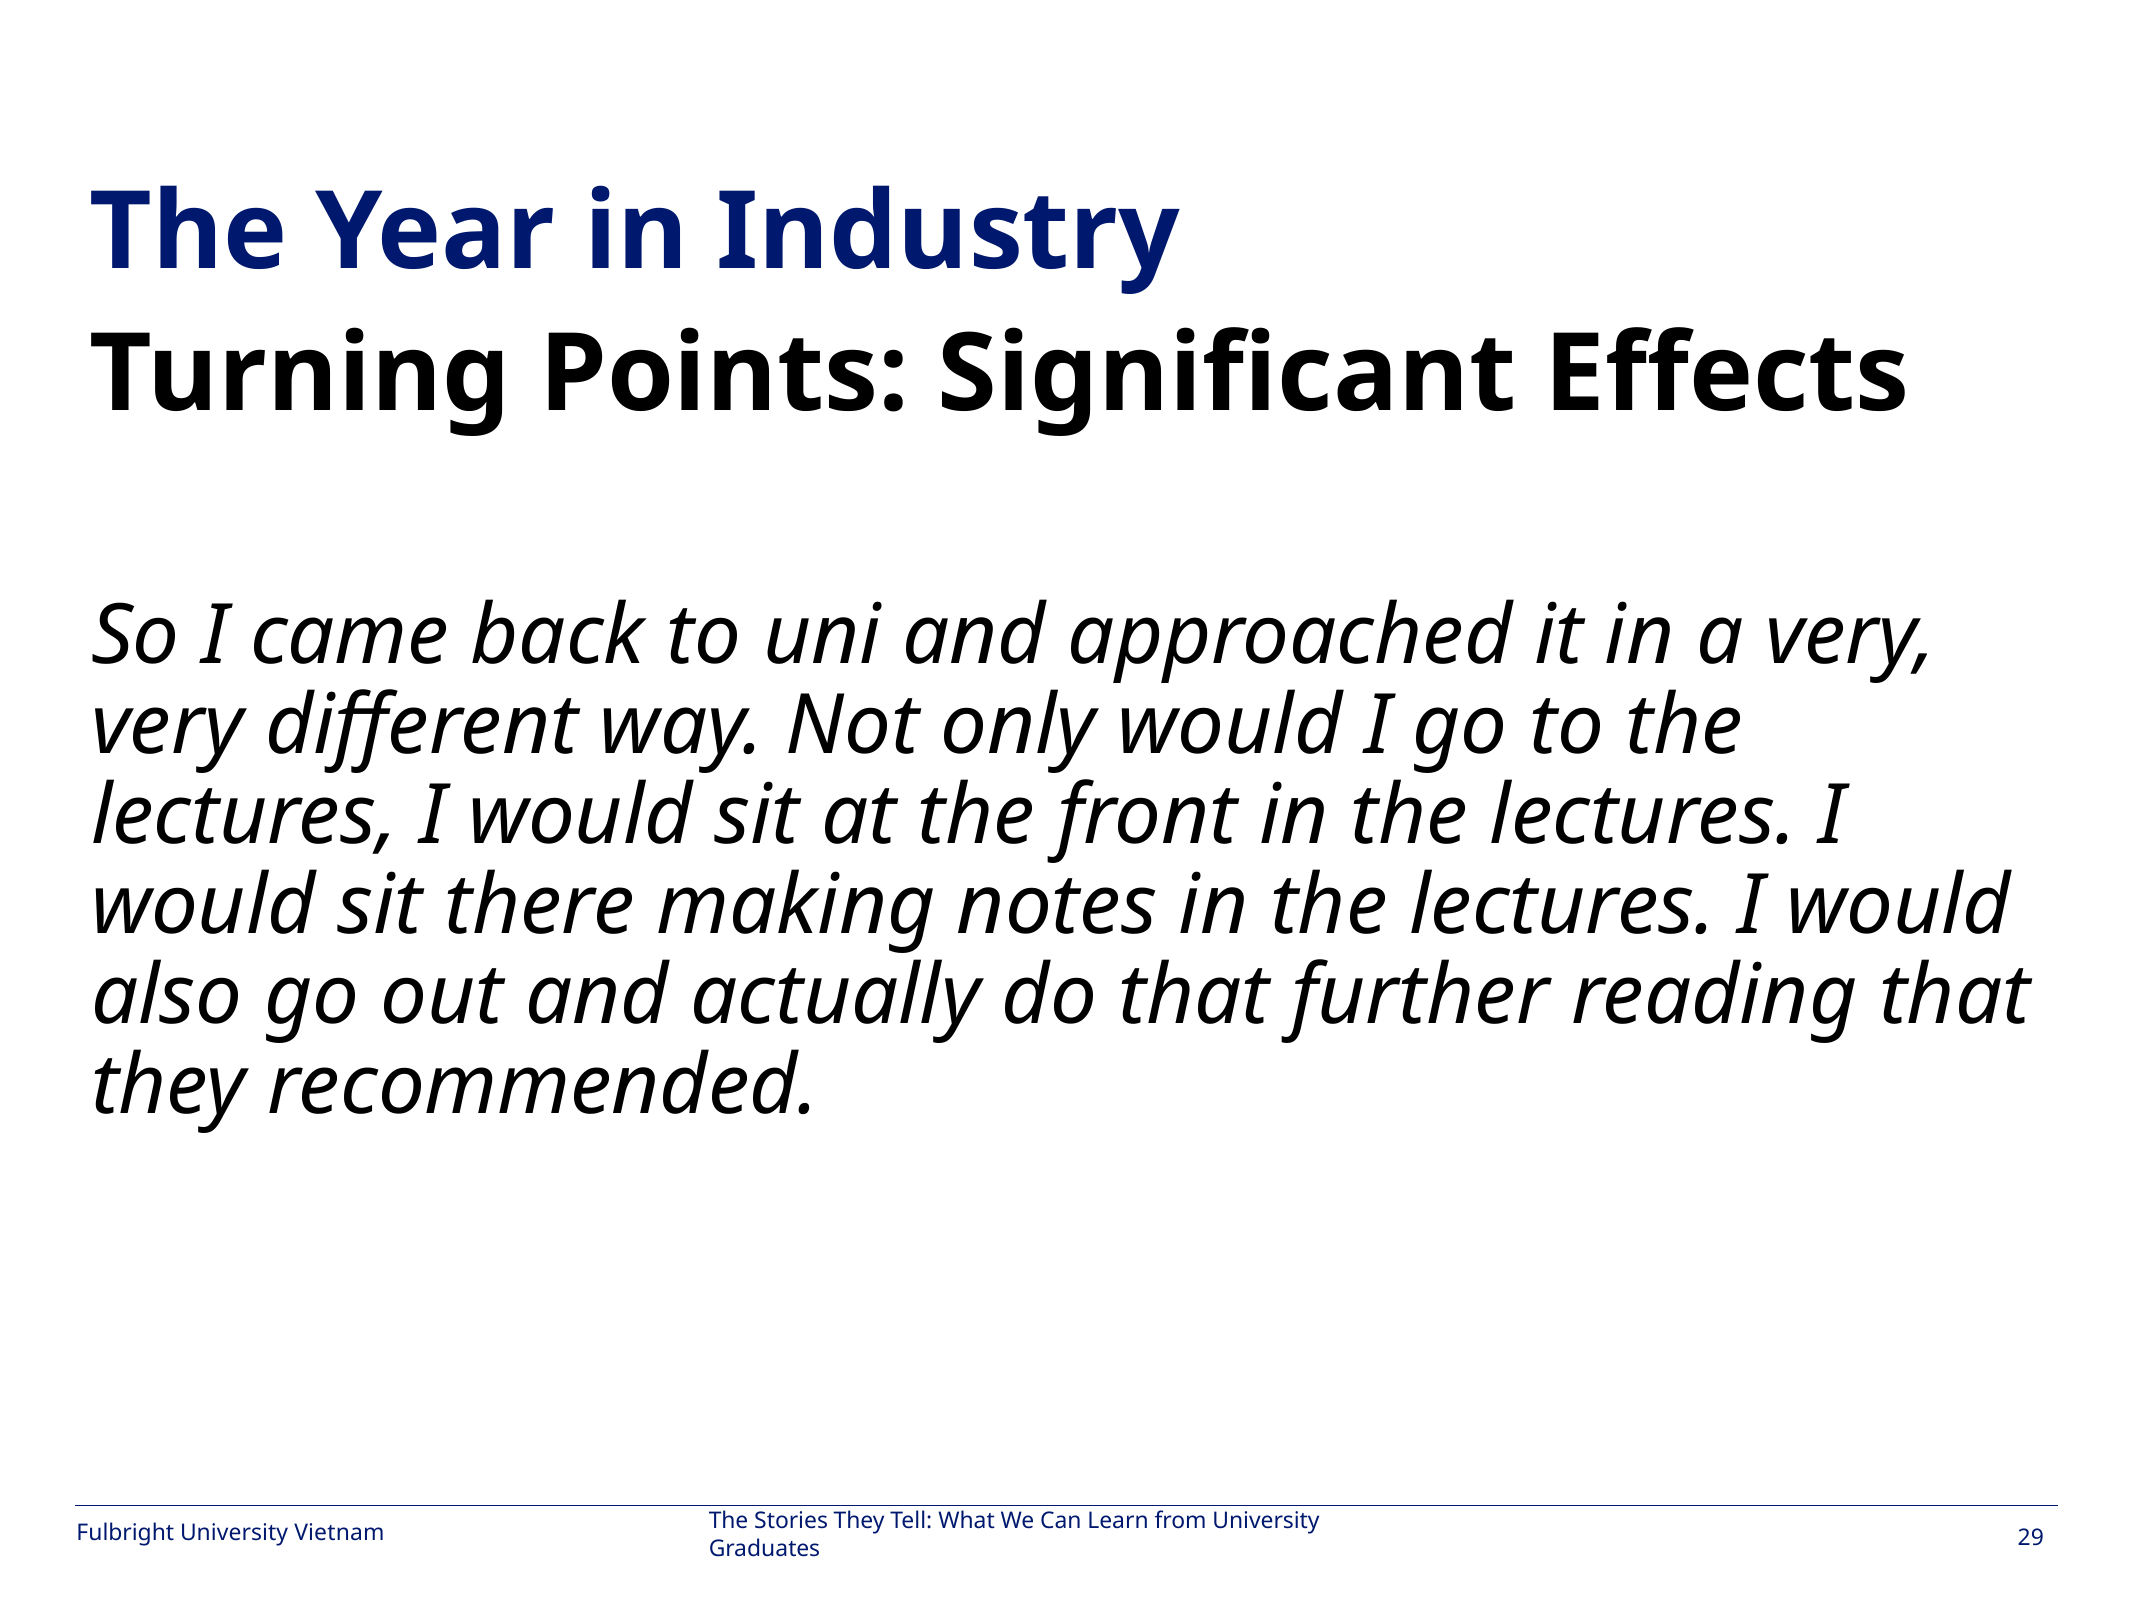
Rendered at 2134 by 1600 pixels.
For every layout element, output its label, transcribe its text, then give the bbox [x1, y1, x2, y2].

list Turning Points: Significant Effects [74, 309, 2060, 540]
list So I came back to uni and approached it in a very, very different way. Not only would I go to the lectures, I would sit at the front in the lectures. I would sit there making notes in the lectures. I would also go out and actually do that further reading that they recommended. [76, 584, 2053, 1442]
footer The Stories They Tell: What We Can Learn from University Graduates [706, 1516, 1427, 1548]
list The Year in Industry [74, 167, 2059, 300]
